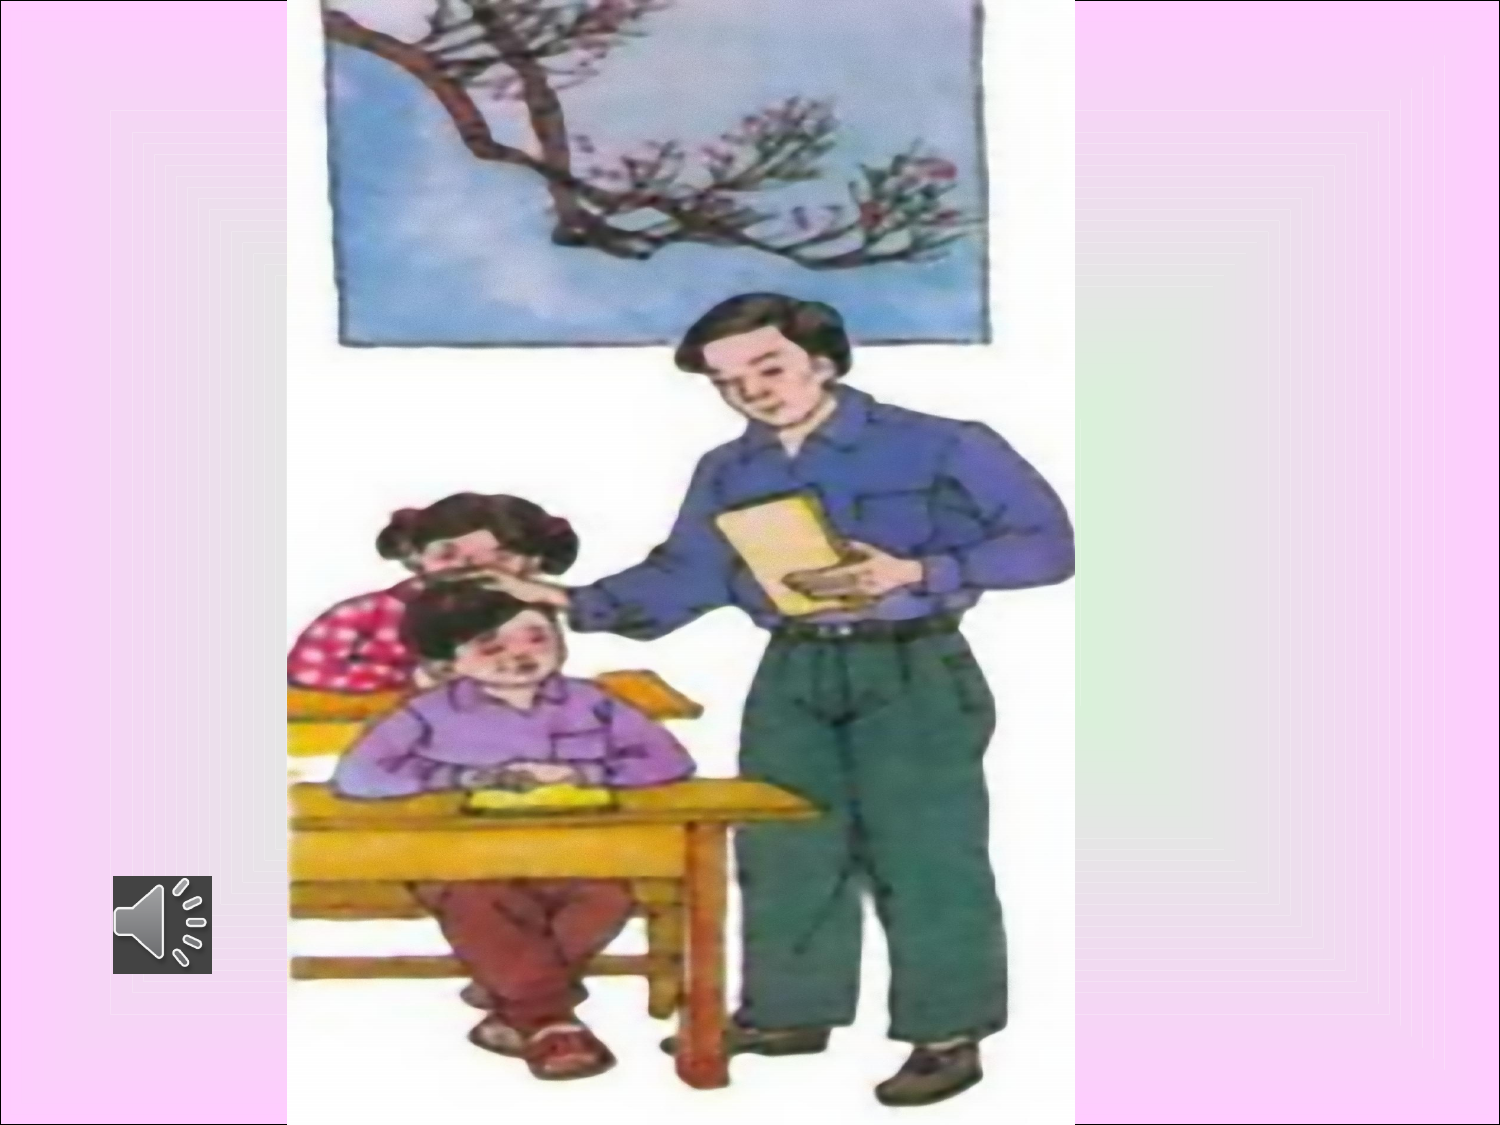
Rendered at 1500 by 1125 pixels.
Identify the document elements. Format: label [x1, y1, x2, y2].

text_box [1076, 0, 1500, 1125]
picture [287, 0, 1076, 1125]
picture [112, 874, 213, 976]
text_box [0, 0, 285, 1125]
